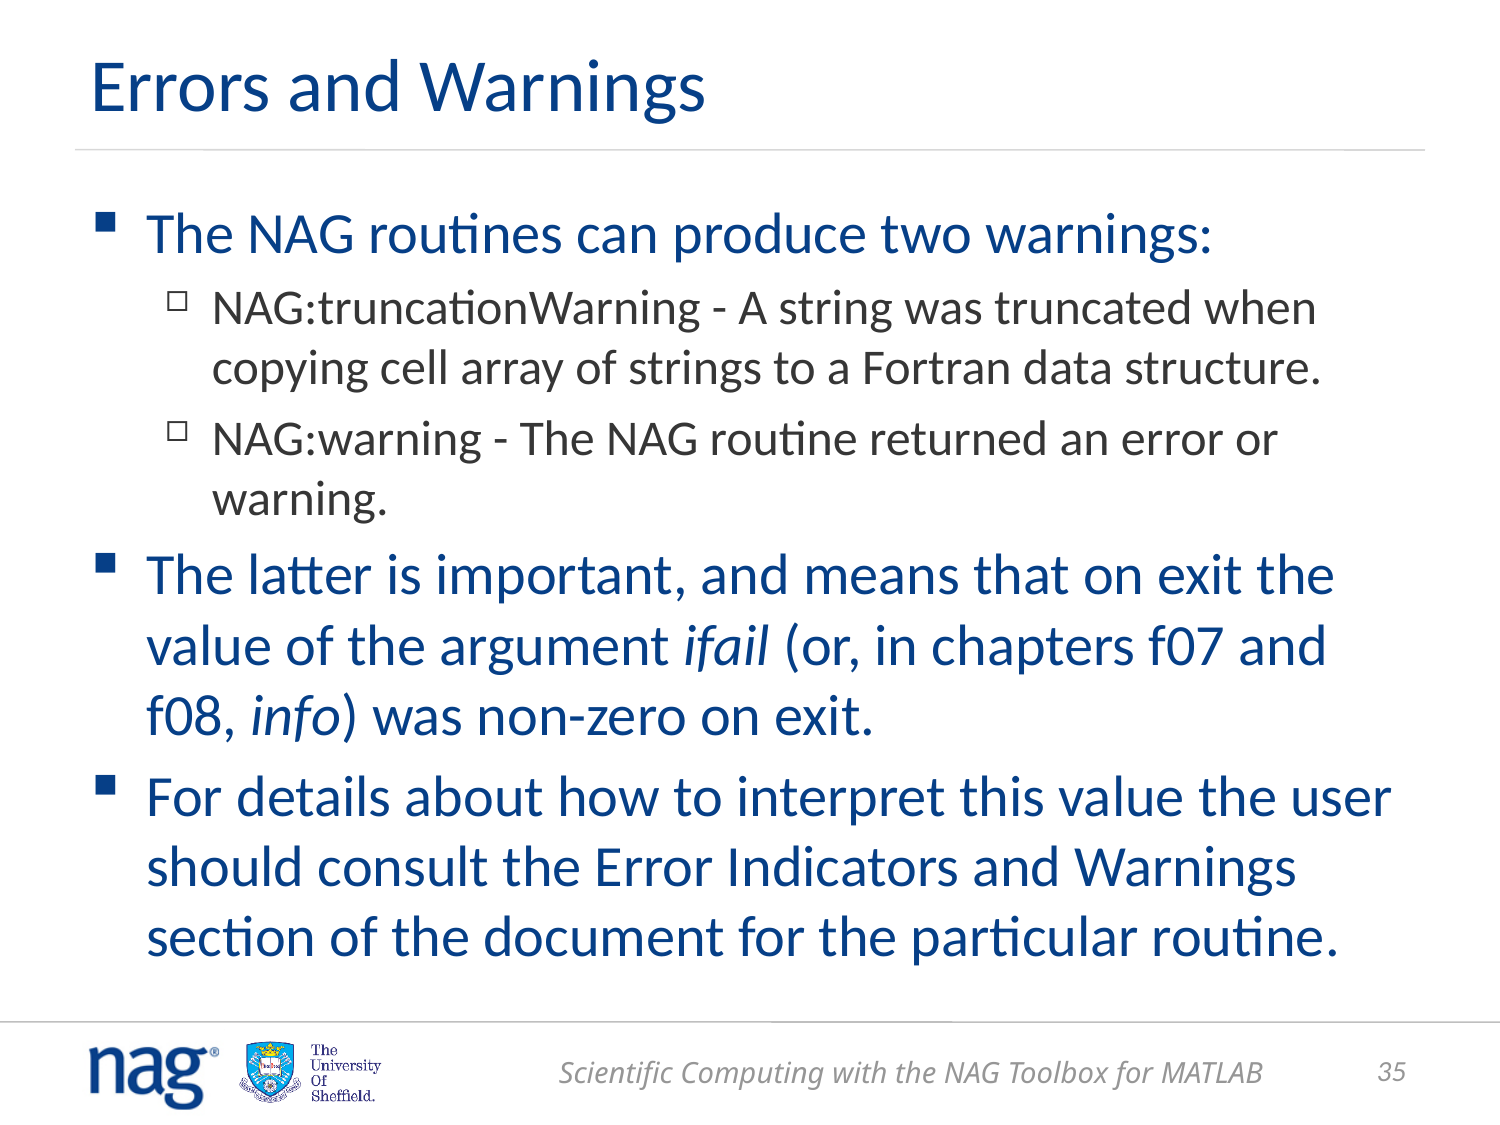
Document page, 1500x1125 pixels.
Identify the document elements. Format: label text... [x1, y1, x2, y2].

picture [82, 1029, 396, 1118]
list The NAG routines can produce two warnings: NAG:truncationWarning - A string was truncated when copying cell array of strings to a Fortran data structure. NAG:warning - The NAG routine returned an error or warning. The latter is important, and means that on exit the value of the argument ifail (or, in chapters f07 and f08, info) was non-zero on exit. For details about how to interpret this value the user should consult the Error Indicators and Warnings section of the document for the particular routine. [75, 187, 1425, 950]
title Errors and Warnings [75, 24, 1425, 138]
